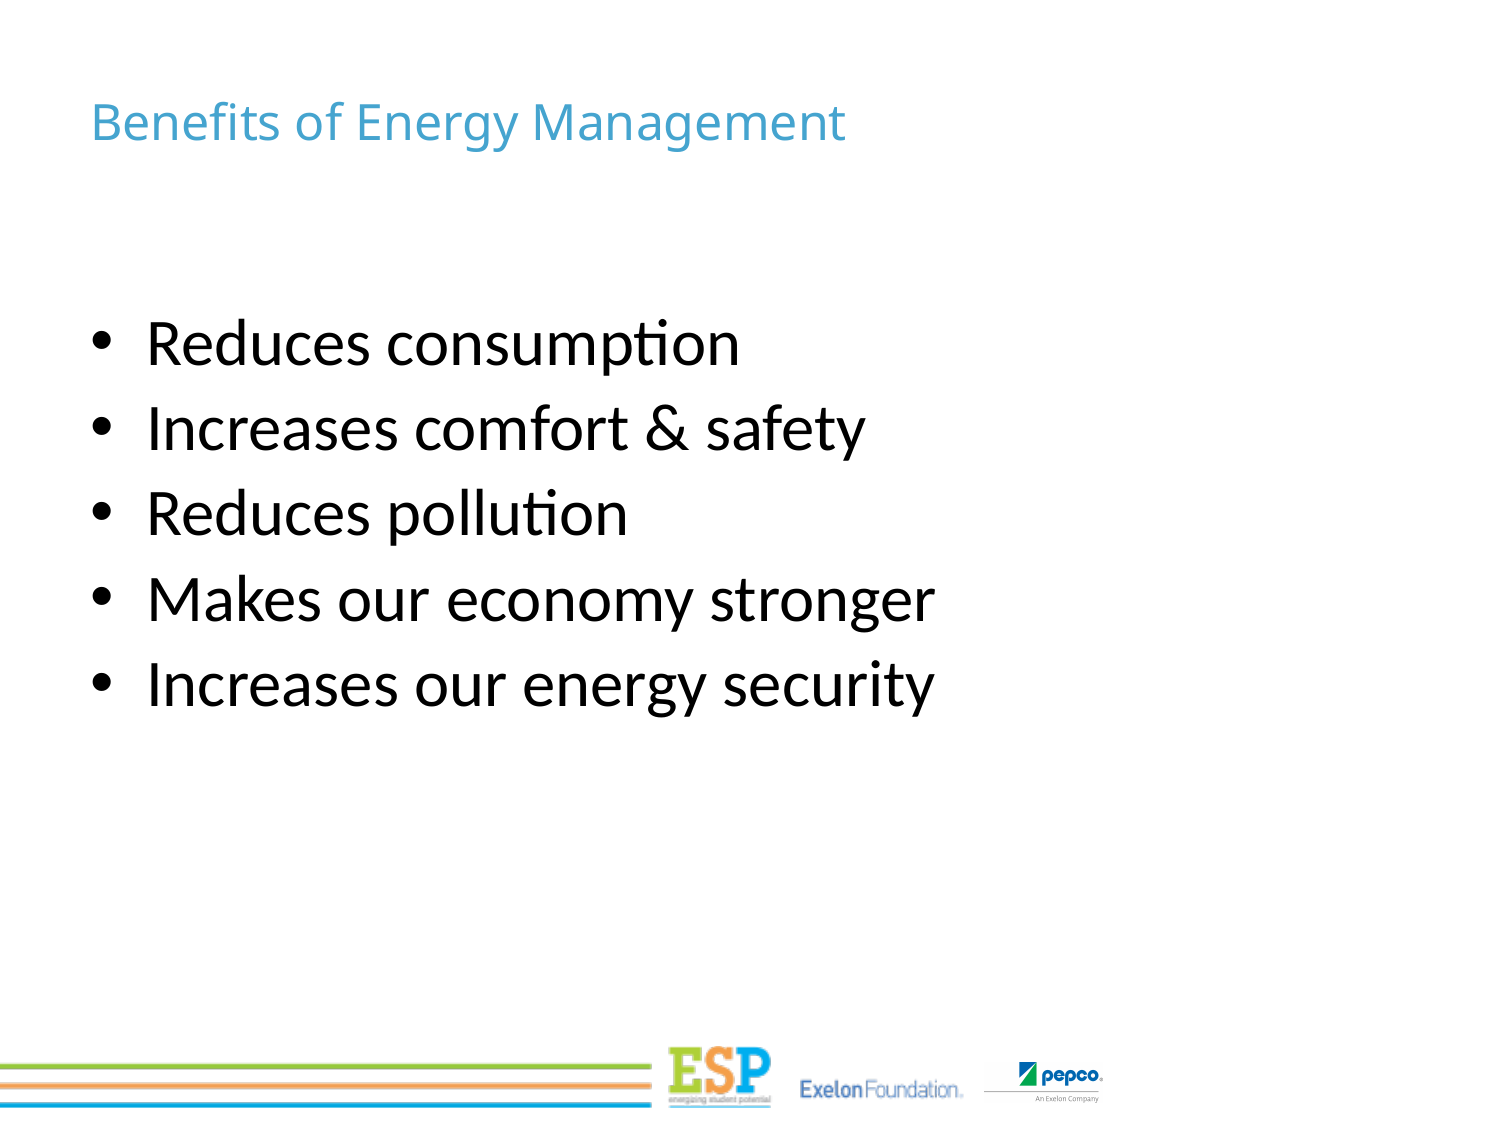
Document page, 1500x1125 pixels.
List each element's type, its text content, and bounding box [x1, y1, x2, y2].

picture [984, 1062, 1103, 1103]
text_box Benefits of Energy Management [74, 82, 868, 167]
text_box Reduces consumption Increases comfort & safety Reduces pollution Makes our economy stronger Increases our energy security [74, 299, 1425, 1043]
